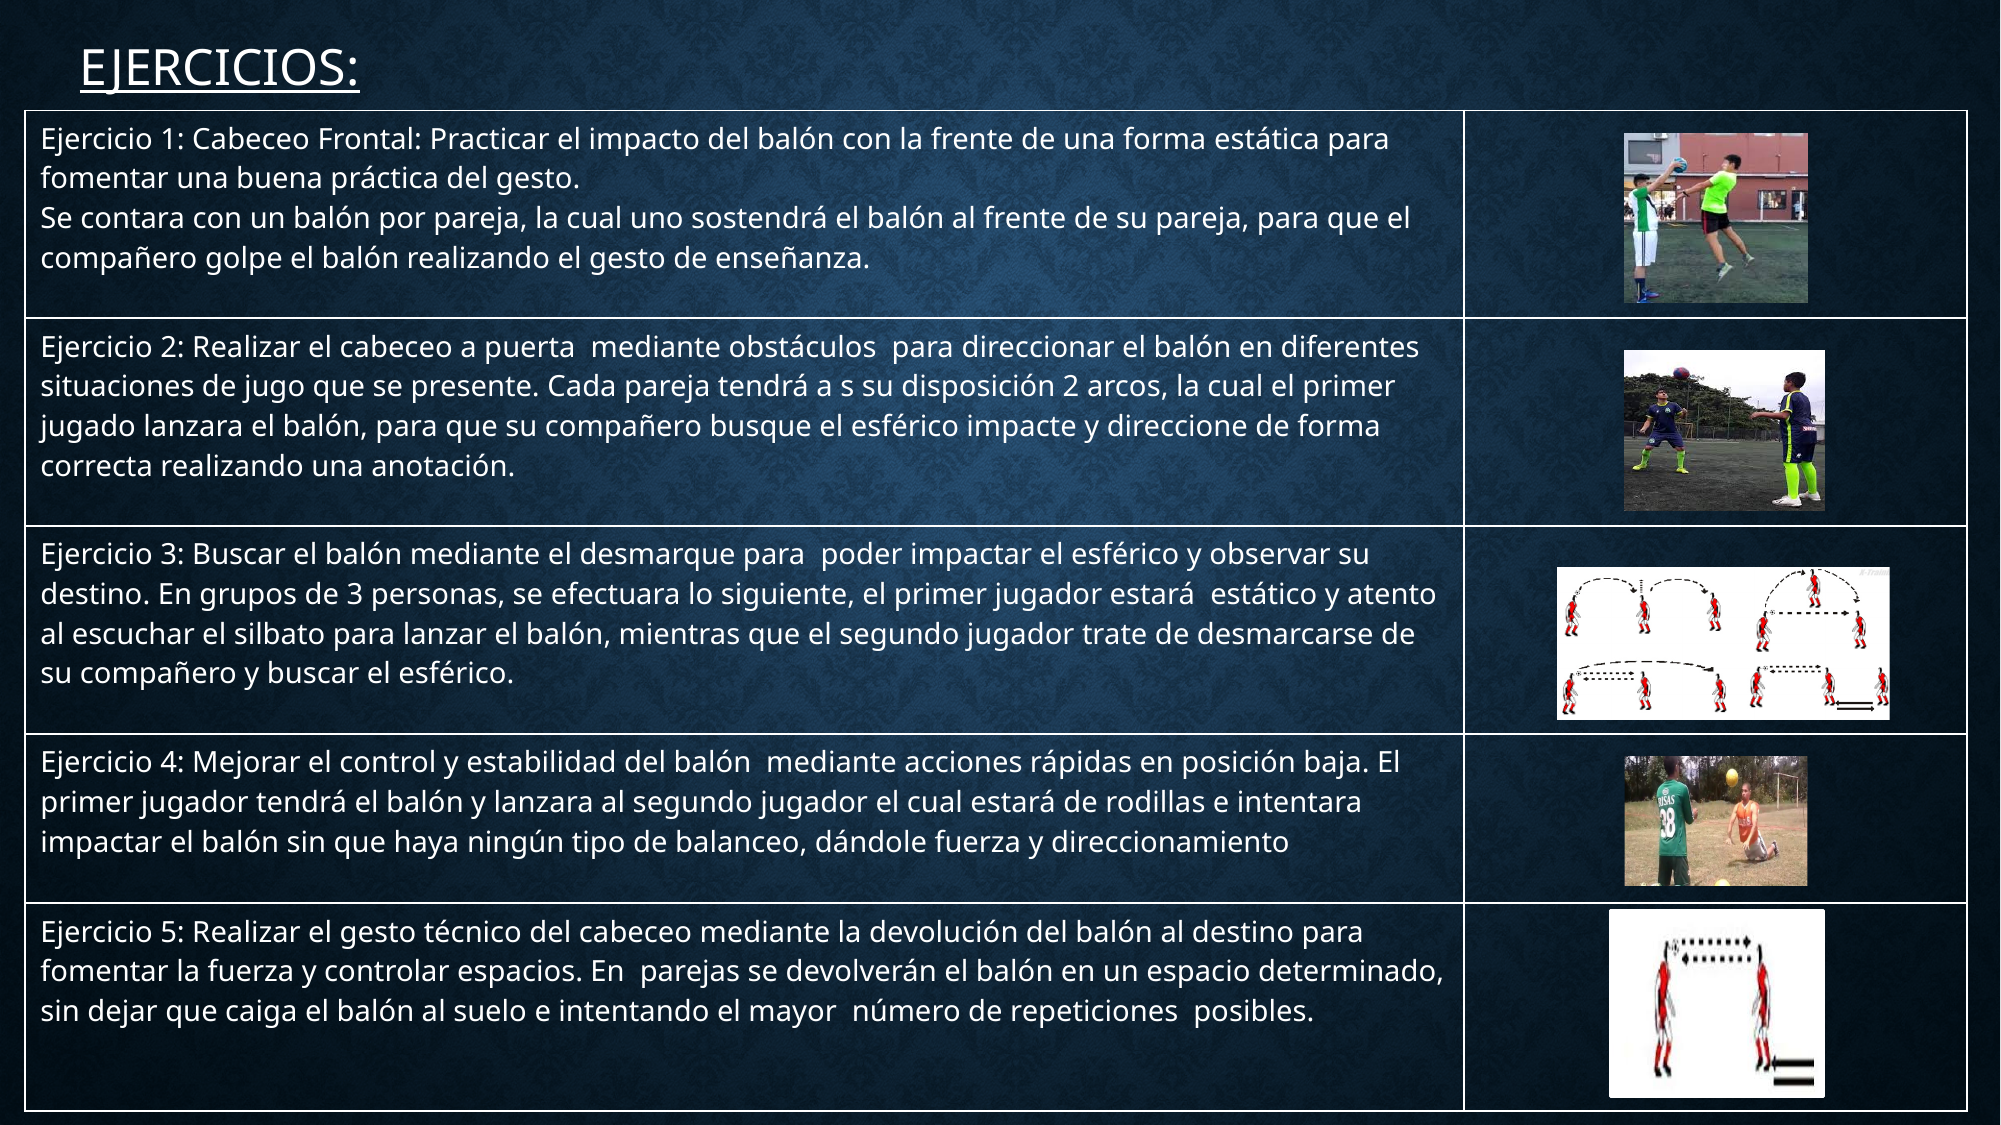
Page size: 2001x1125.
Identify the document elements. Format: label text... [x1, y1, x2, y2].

table_cell Ejercicio 3: Buscar el balón mediante el desmarque para poder impactar el esférico y observar su destino. En grupos de 3 personas, se efectuara lo siguiente, el primer jugador estará estático y atento al escuchar el silbato para lanzar el balón, mientras que el segundo jugador trate de desmarcarse de su compañero y buscar el esférico. [26, 527, 1463, 733]
picture [1624, 132, 1808, 304]
table_cell Ejercicio 2: Realizar el cabeceo a puerta mediante obstáculos para direccionar el balón en diferentes situaciones de jugo que se presente. Cada pareja tendrá a s su disposición 2 arcos, la cual el primer jugado lanzara el balón, para que su compañero busque el esférico impacte y direccione de forma correcta realizando una anotación. [26, 319, 1463, 525]
picture [1624, 350, 1825, 511]
table_cell [1465, 735, 1966, 902]
table_header [1465, 111, 1966, 317]
table_cell [1465, 904, 1966, 1110]
table_cell Ejercicio 5: Realizar el gesto técnico del cabeceo mediante la devolución del balón al destino para fomentar la fuerza y controlar espacios. En parejas se devolverán el balón en un espacio determinado, sin dejar que caiga el balón al suelo e intentando el mayor número de repeticiones posibles. [26, 904, 1463, 1110]
table_cell [1465, 527, 1966, 733]
table_header Ejercicio 1: Cabeceo Frontal: Practicar el impacto del balón con la frente de una forma estática para fomentar una buena práctica del gesto. Se contara con un balón por pareja, la cual uno sostendrá el balón al frente de su pareja, para que el compañero golpe el balón realizando el gesto de enseñanza. [26, 111, 1463, 317]
table_cell Ejercicio 4: Mejorar el control y estabilidad del balón mediante acciones rápidas en posición baja. El primer jugador tendrá el balón y lanzara al segundo jugador el cual estará de rodillas e intentara impactar el balón sin que haya ningún tipo de balanceo, dándole fuerza y direccionamiento [26, 735, 1463, 902]
table_cell [1465, 319, 1966, 525]
picture [1556, 567, 1891, 721]
picture [1611, 911, 1823, 1096]
picture [1624, 756, 1808, 886]
text_box EJERCICIOS: [64, 28, 375, 104]
